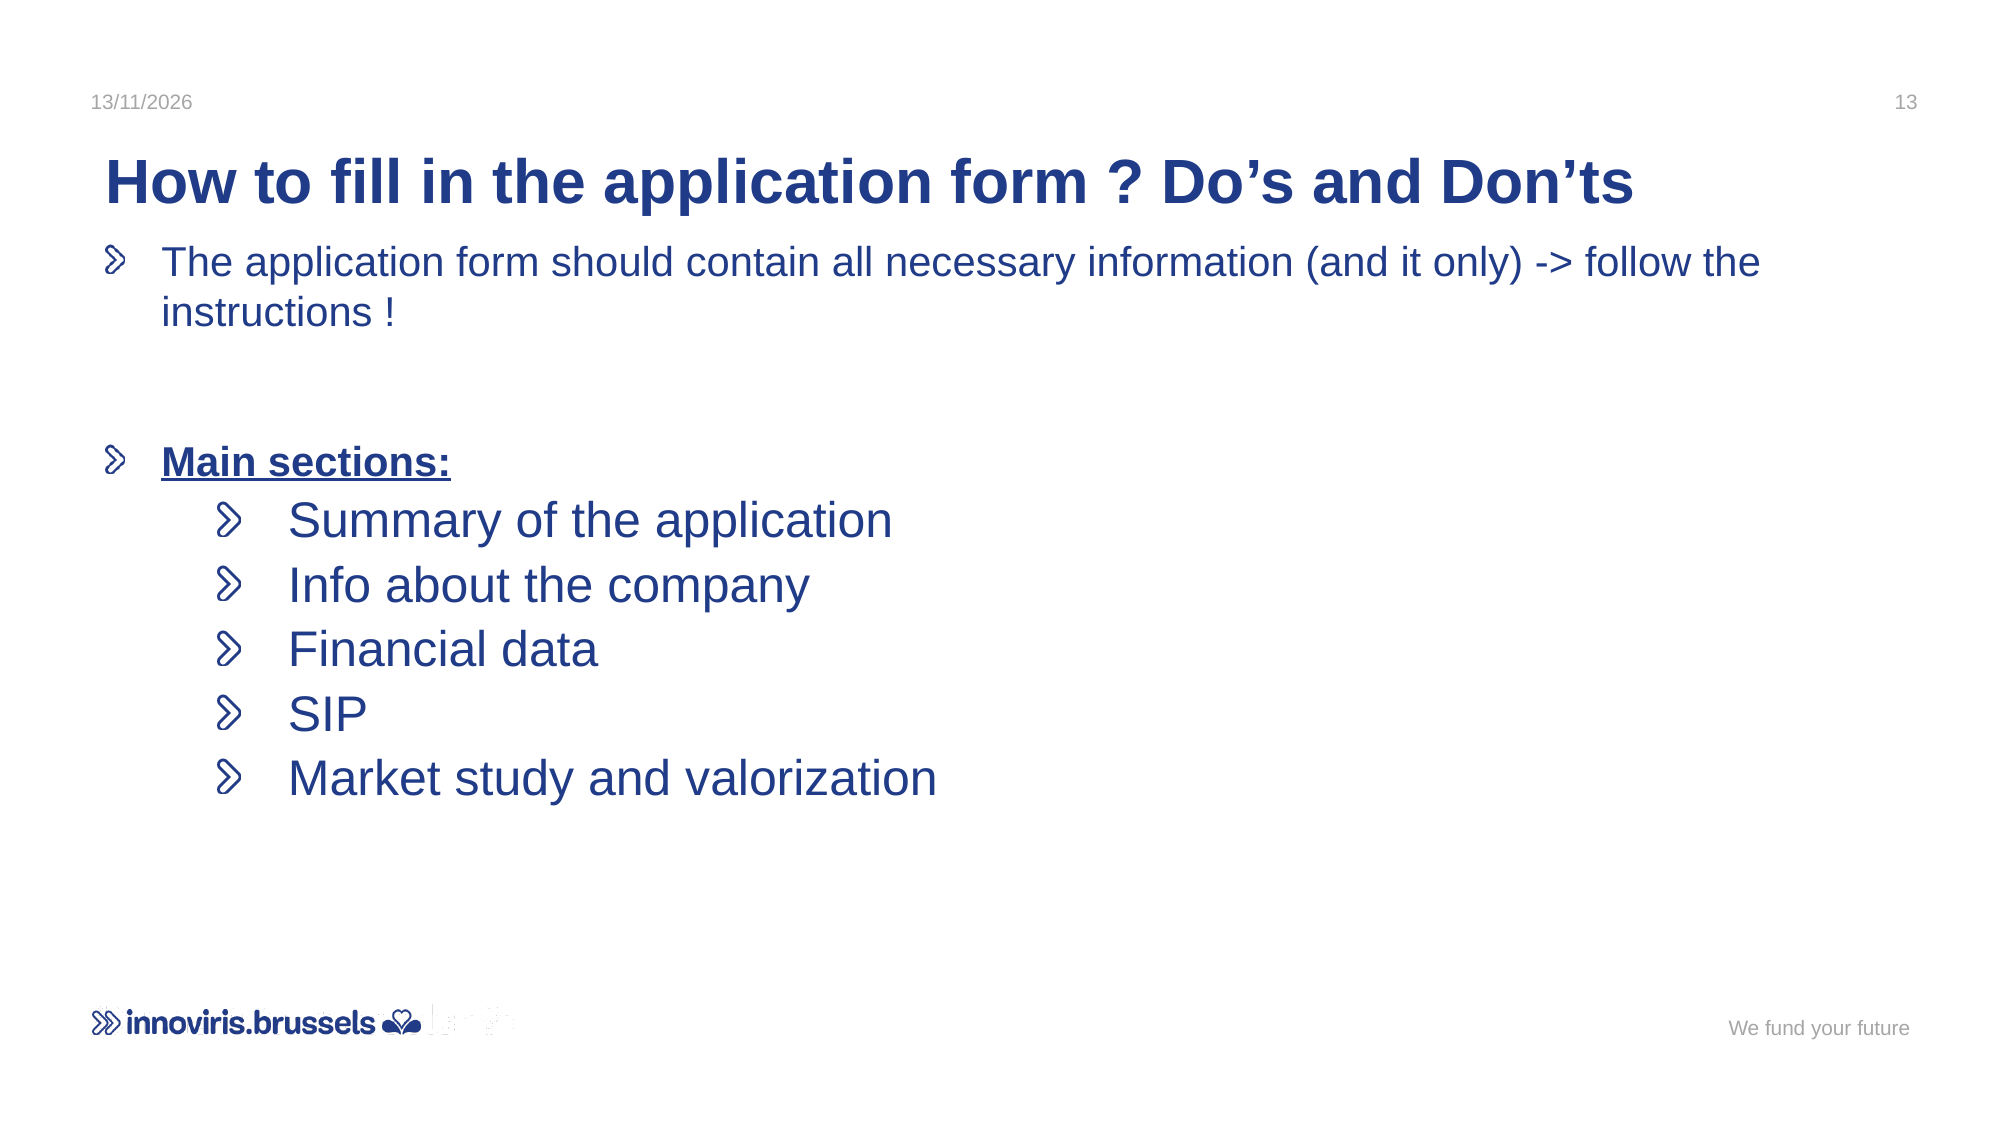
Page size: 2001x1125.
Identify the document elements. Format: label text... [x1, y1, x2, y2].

picture [217, 694, 241, 730]
picture [90, 1002, 514, 1035]
picture [217, 565, 241, 601]
list The application form should contain all necessary information (and it only) -> follow the instructions ! Main sections: Summary of the application Info about the company Financial data SIP Market study and valorization [90, 226, 1910, 972]
picture [217, 630, 241, 666]
picture [105, 244, 125, 274]
footer We fund your future [1250, 996, 1926, 1057]
picture [105, 444, 125, 474]
list How to fill in the application form ? Do’s and Don’ts [90, 133, 1910, 225]
picture [217, 758, 241, 794]
slide_number 13 [1482, 70, 1933, 131]
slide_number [75, 70, 526, 131]
picture [217, 501, 241, 537]
